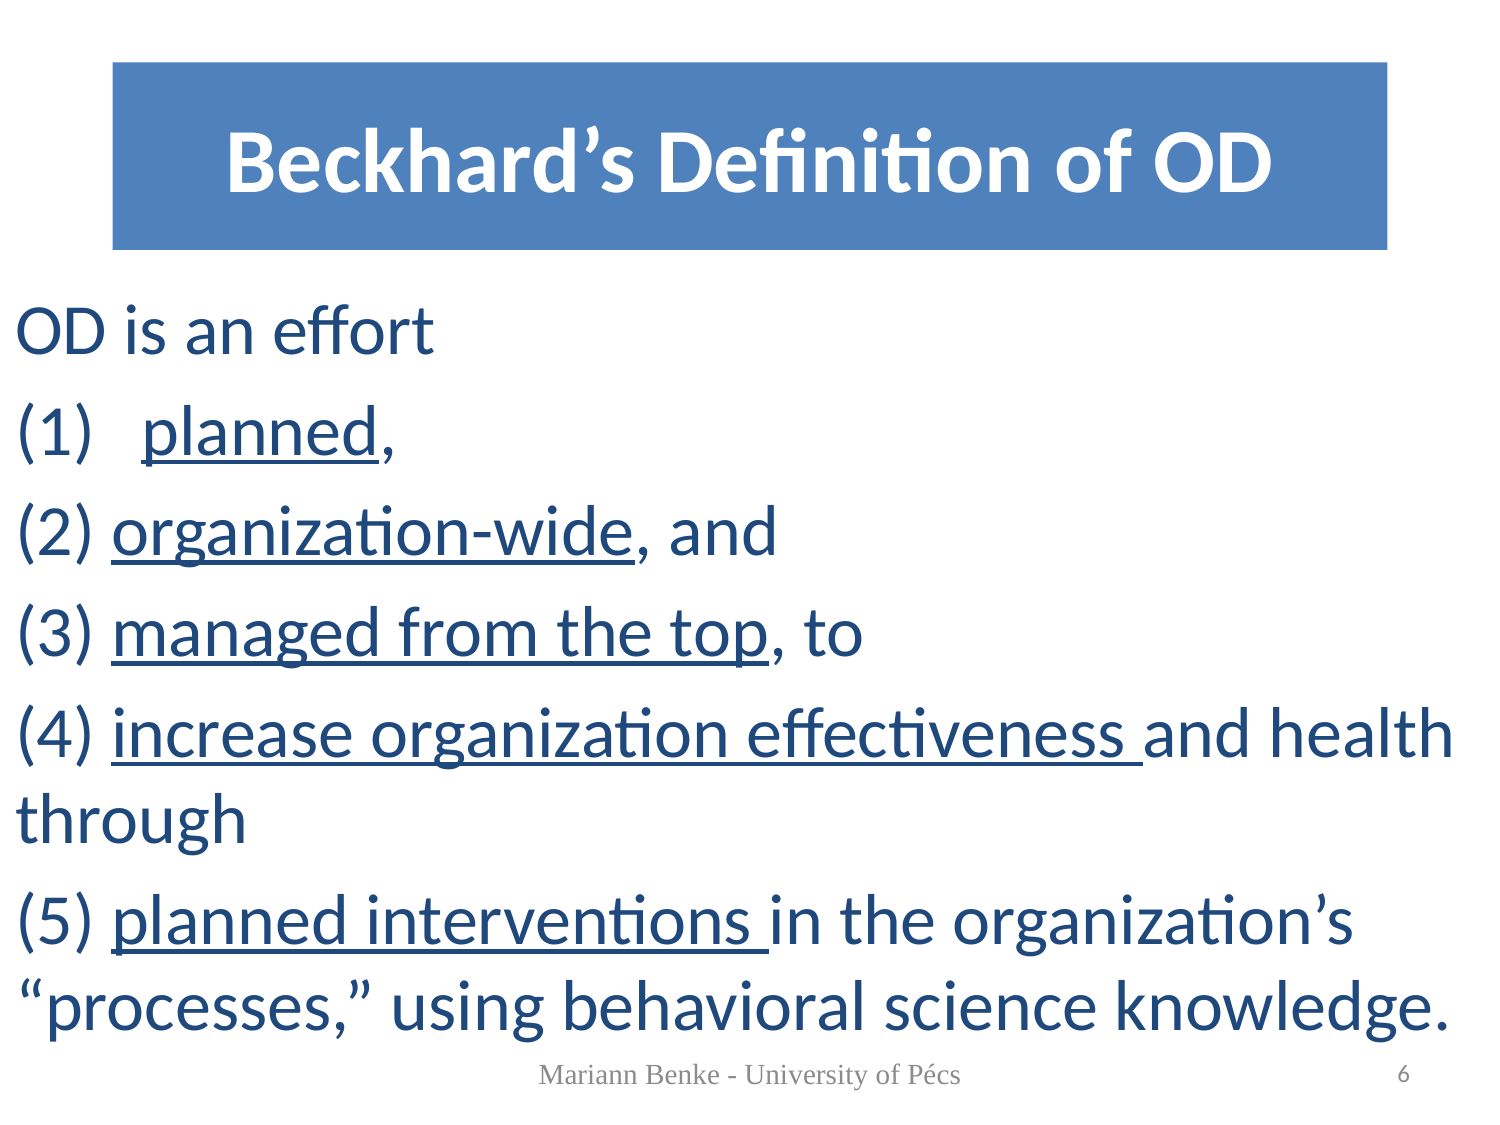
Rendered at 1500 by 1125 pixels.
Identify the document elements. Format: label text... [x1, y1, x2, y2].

title Beckhard’s Definition of OD [112, 62, 1388, 250]
slide_number 6 [1074, 1042, 1425, 1103]
list OD is an effort planned, (2) organization-wide, and (3) managed from the top, to (4) increase organization effectiveness and health through (5) planned interventions in the organization’s “processes,” using behavioral science knowledge. [0, 275, 1483, 1075]
footer Mariann Benke - University of Pécs [512, 1075, 988, 1103]
